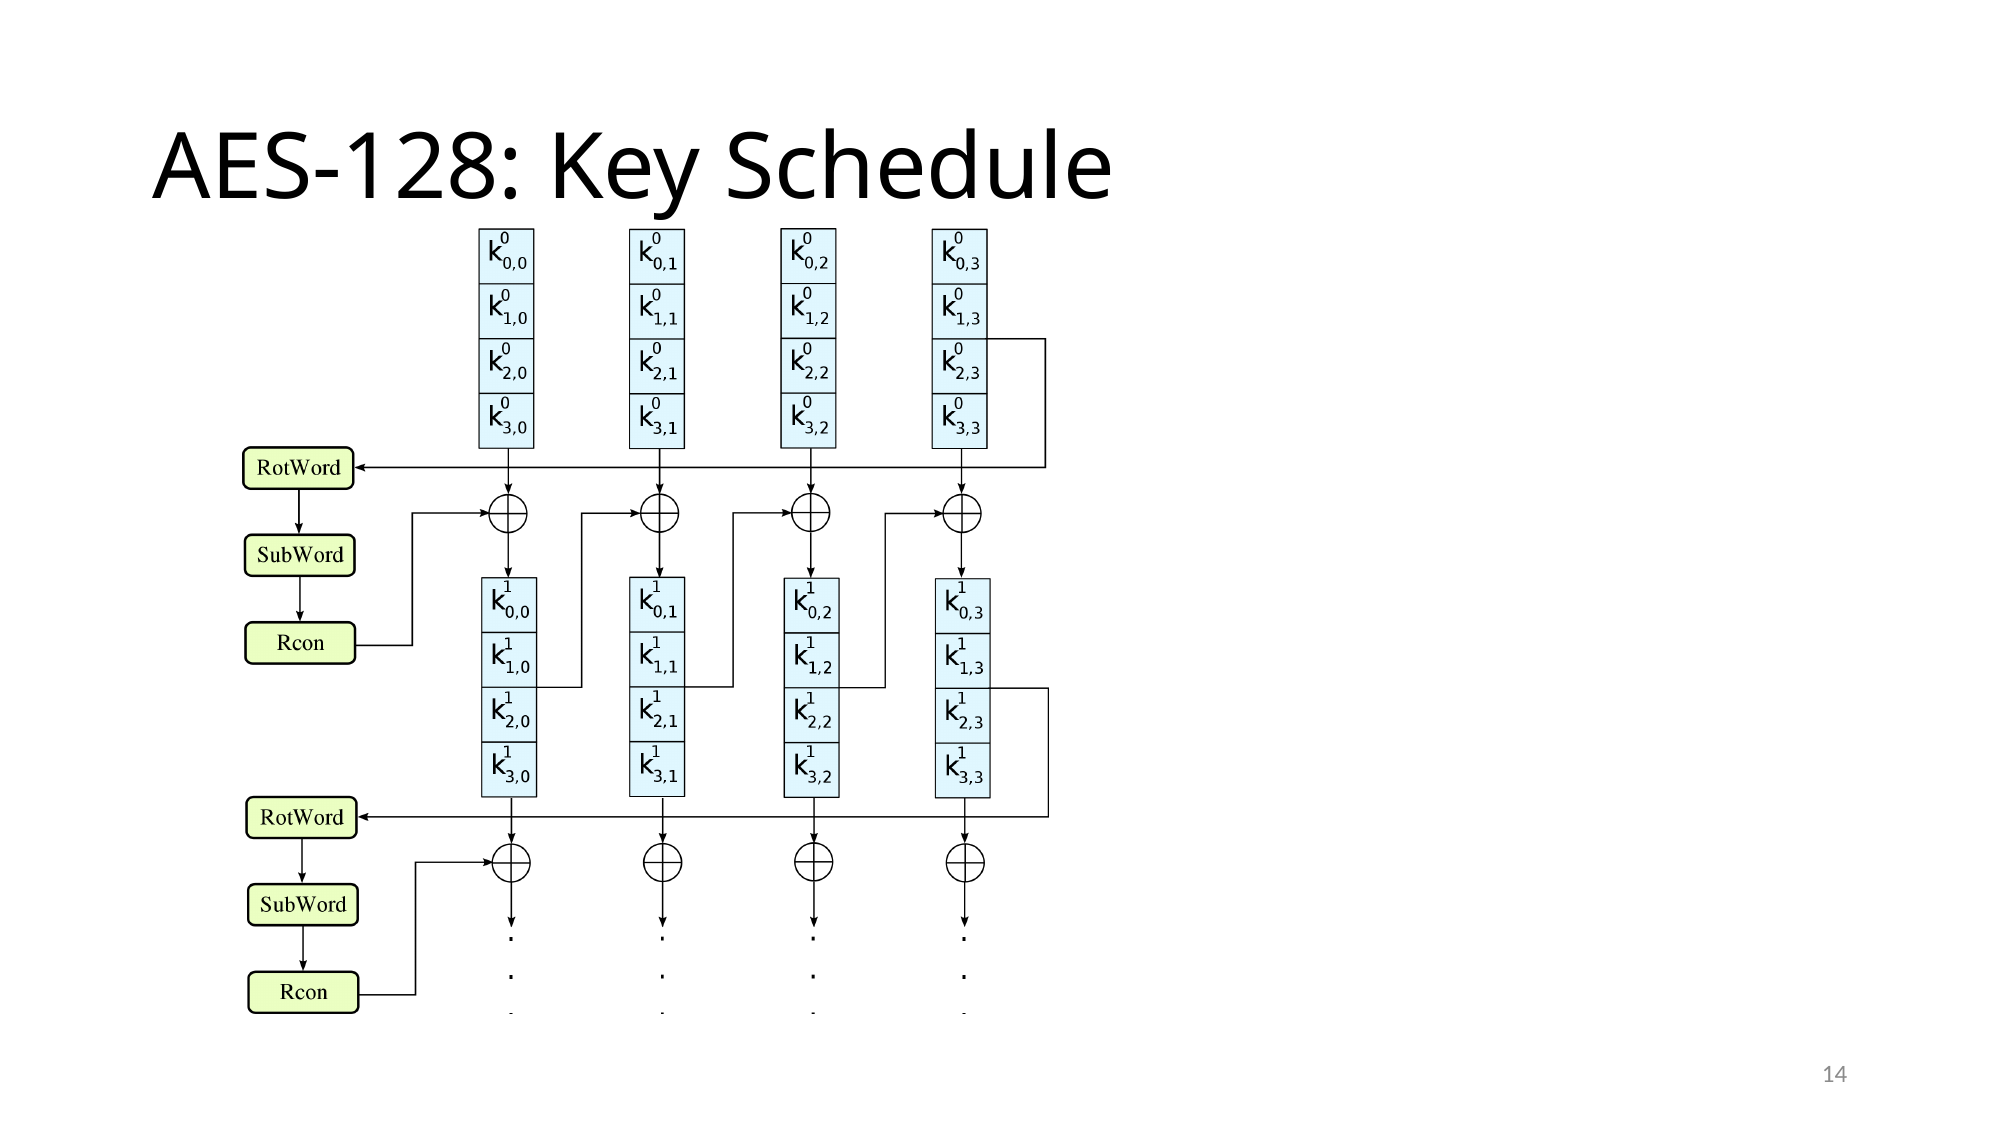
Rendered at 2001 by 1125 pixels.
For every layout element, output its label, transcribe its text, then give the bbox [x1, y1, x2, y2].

slide_number 14 [1412, 1042, 1863, 1103]
picture [242, 228, 1049, 1014]
title AES-128: Key Schedule [137, 59, 1863, 278]
